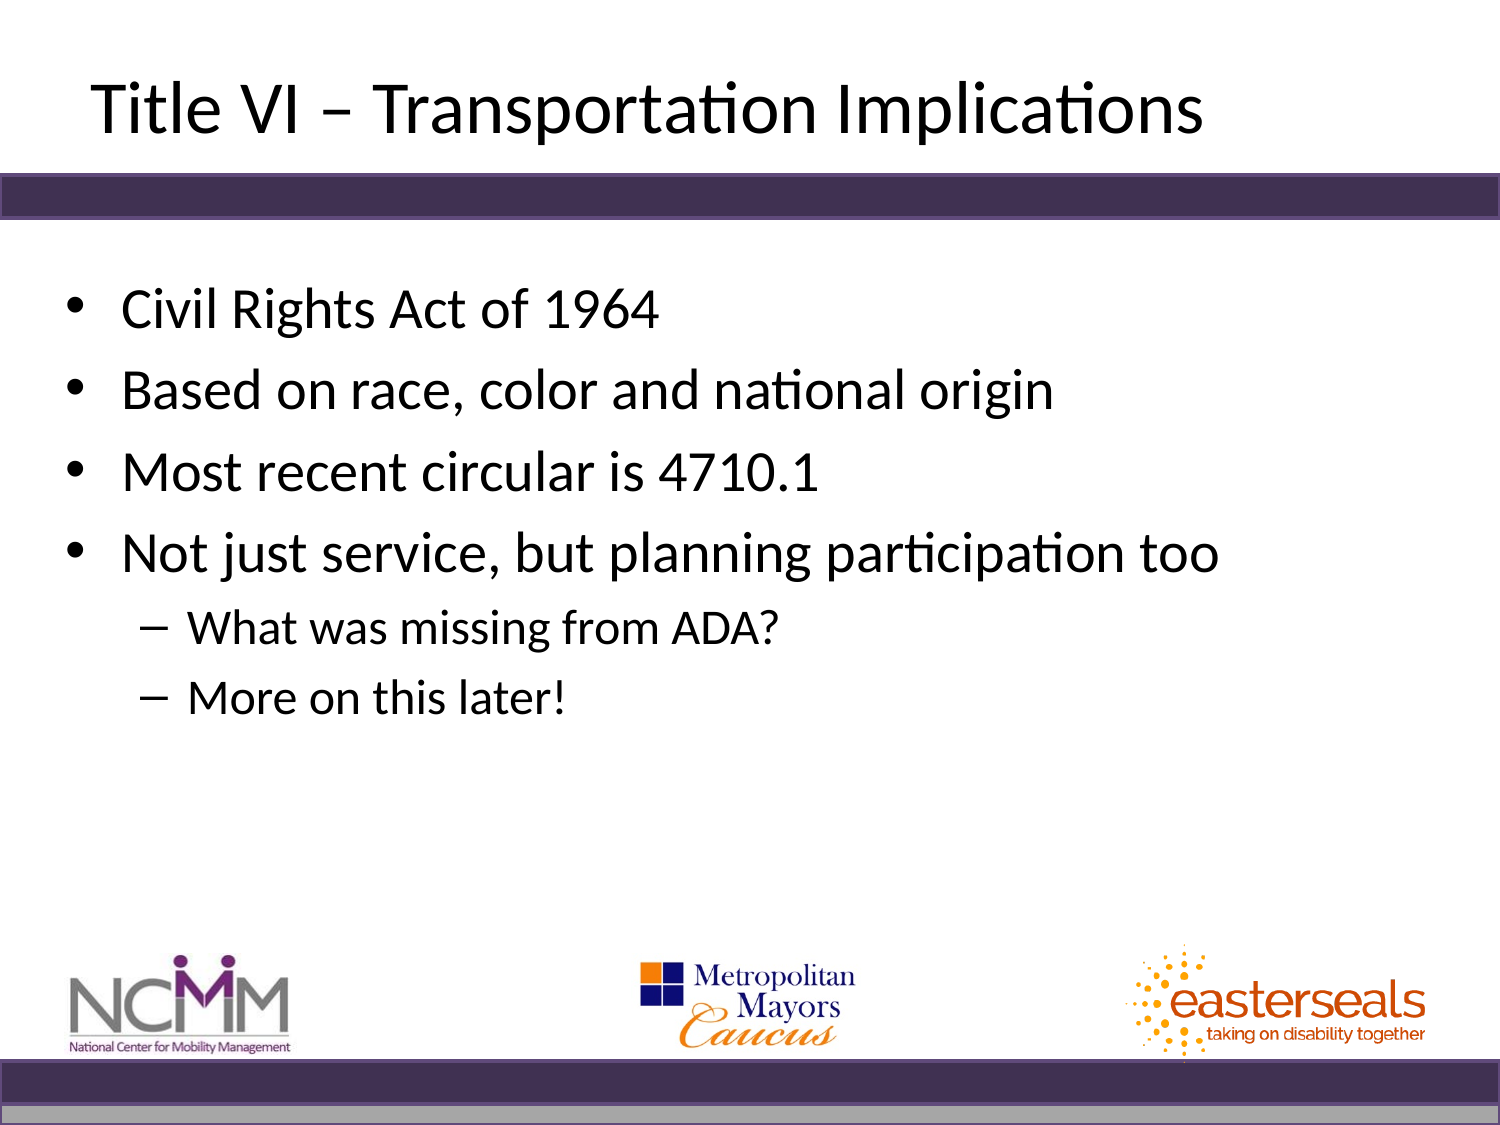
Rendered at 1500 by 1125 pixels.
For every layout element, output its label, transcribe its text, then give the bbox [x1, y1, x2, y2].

list Civil Rights Act of 1964 Based on race, color and national origin Most recent circular is 4710.1 Not just service, but planning participation too What was missing from ADA? More on this later! [50, 262, 1475, 925]
picture [1125, 944, 1425, 1063]
title Title VI – Transportation Implications [75, 45, 1425, 163]
picture [64, 953, 311, 1055]
picture [631, 953, 869, 1059]
